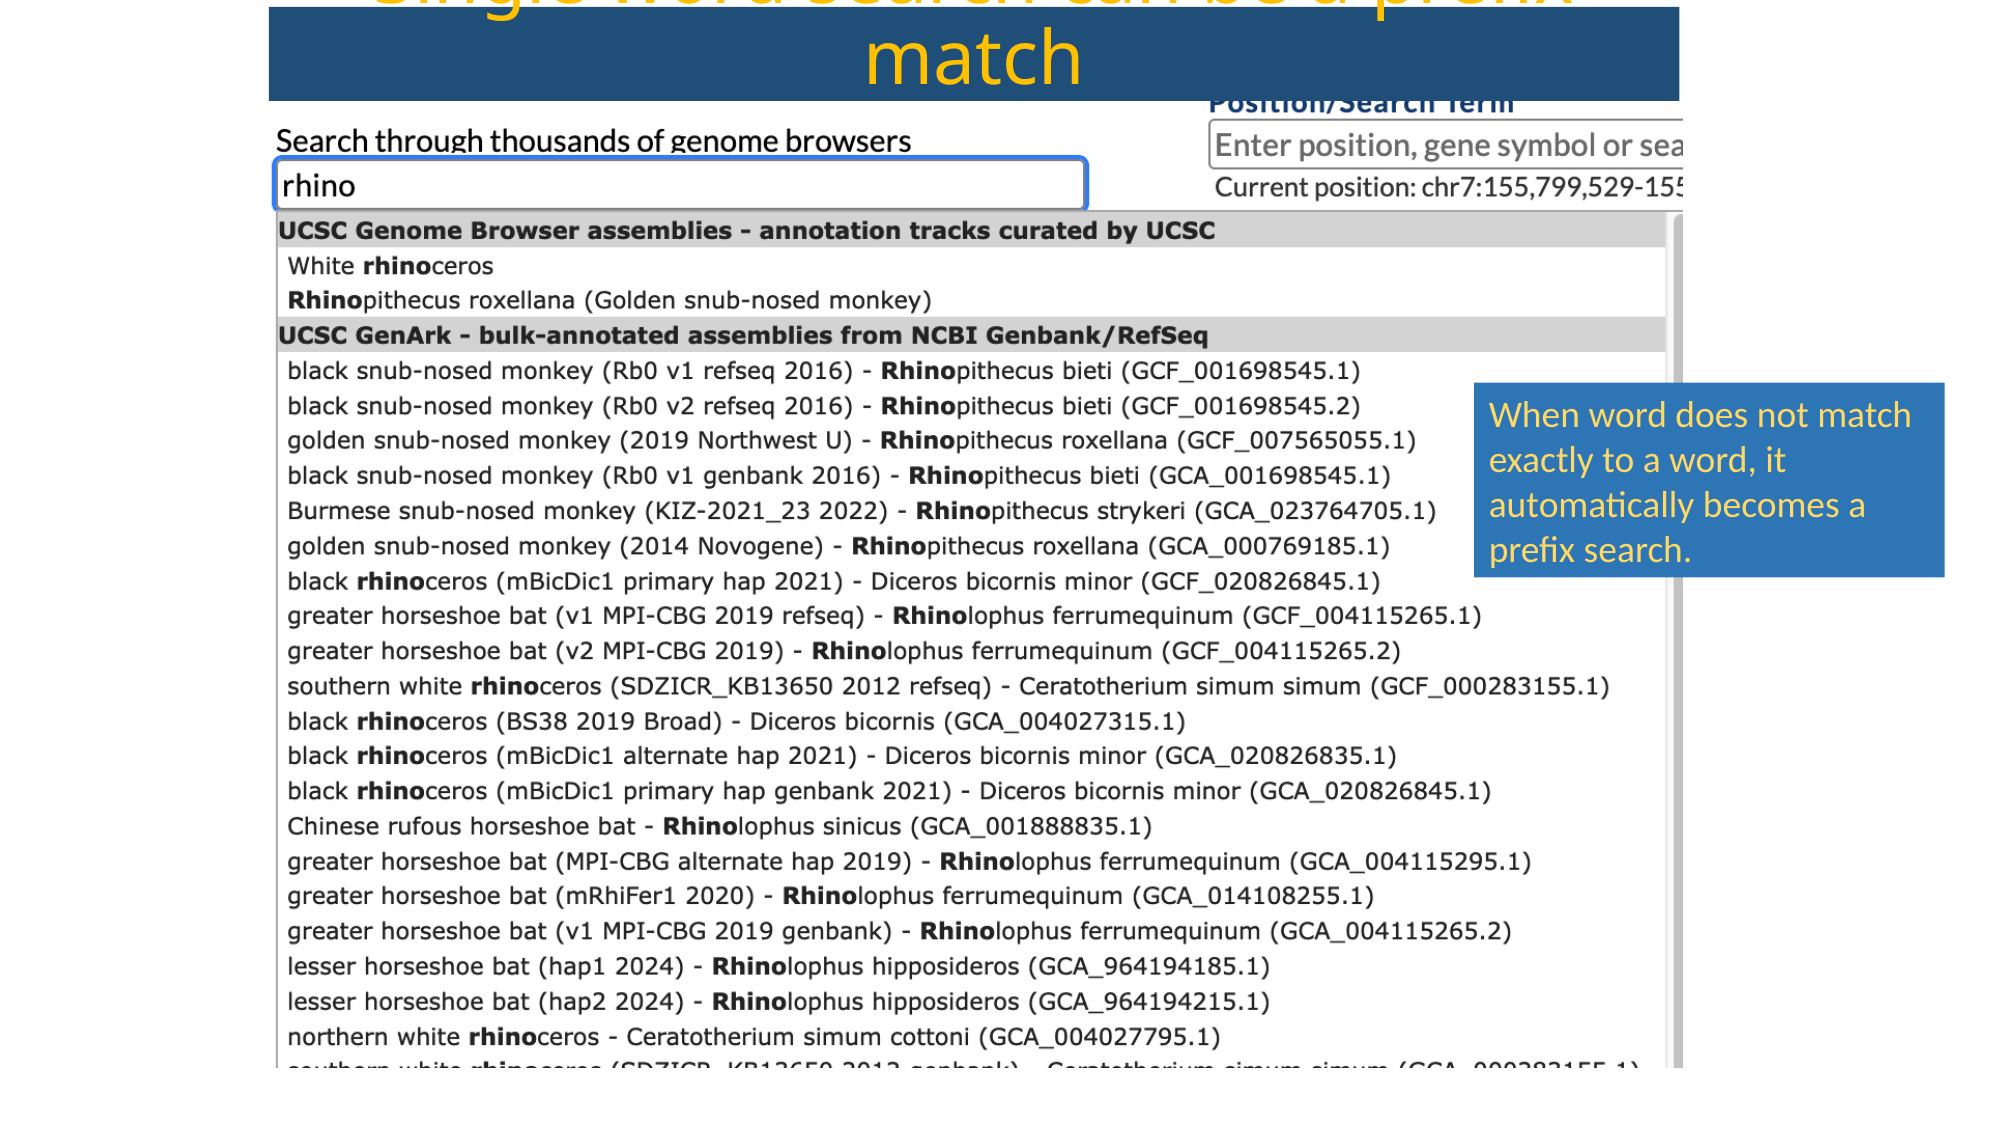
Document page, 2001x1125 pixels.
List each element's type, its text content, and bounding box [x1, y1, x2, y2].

picture [251, 101, 1683, 1068]
text_box When word does not match exactly to a word, it automatically becomes a prefix search. [1683, 382, 1945, 578]
title Single word search can be a prefix match [268, 6, 1680, 101]
